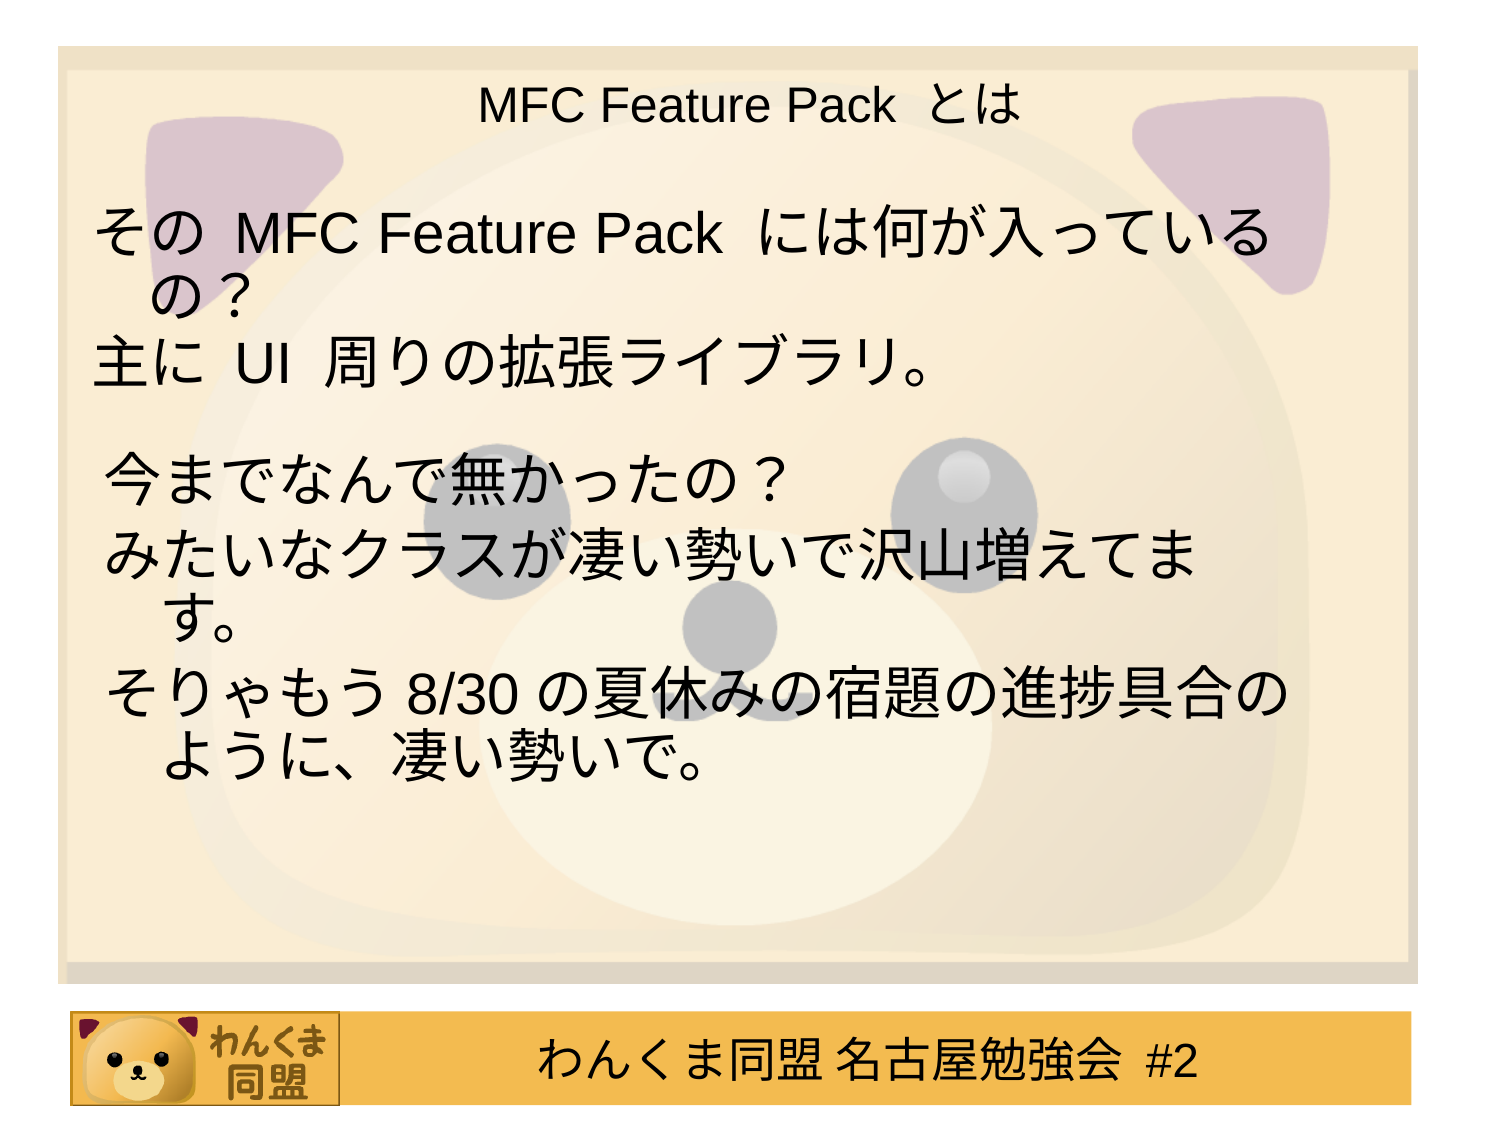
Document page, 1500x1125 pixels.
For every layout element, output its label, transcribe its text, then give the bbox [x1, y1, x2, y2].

title MFC Feature Pack とは [74, 44, 1426, 162]
picture [70, 1011, 340, 1106]
picture [58, 46, 1418, 984]
text_box そりゃもう8/30の夏休みの宿題の進捗具合のように、凄い勢いで。 [88, 657, 1329, 835]
text_box その MFC Feature Pack には何が入っているの？ [76, 196, 1388, 291]
text_box 主に UI 周りの拡張ライブラリ。 [76, 326, 1105, 421]
text_box 今までなんで無かったの？ みたいなクラスが凄い勢いで沢山増えてます。 [88, 444, 1270, 622]
